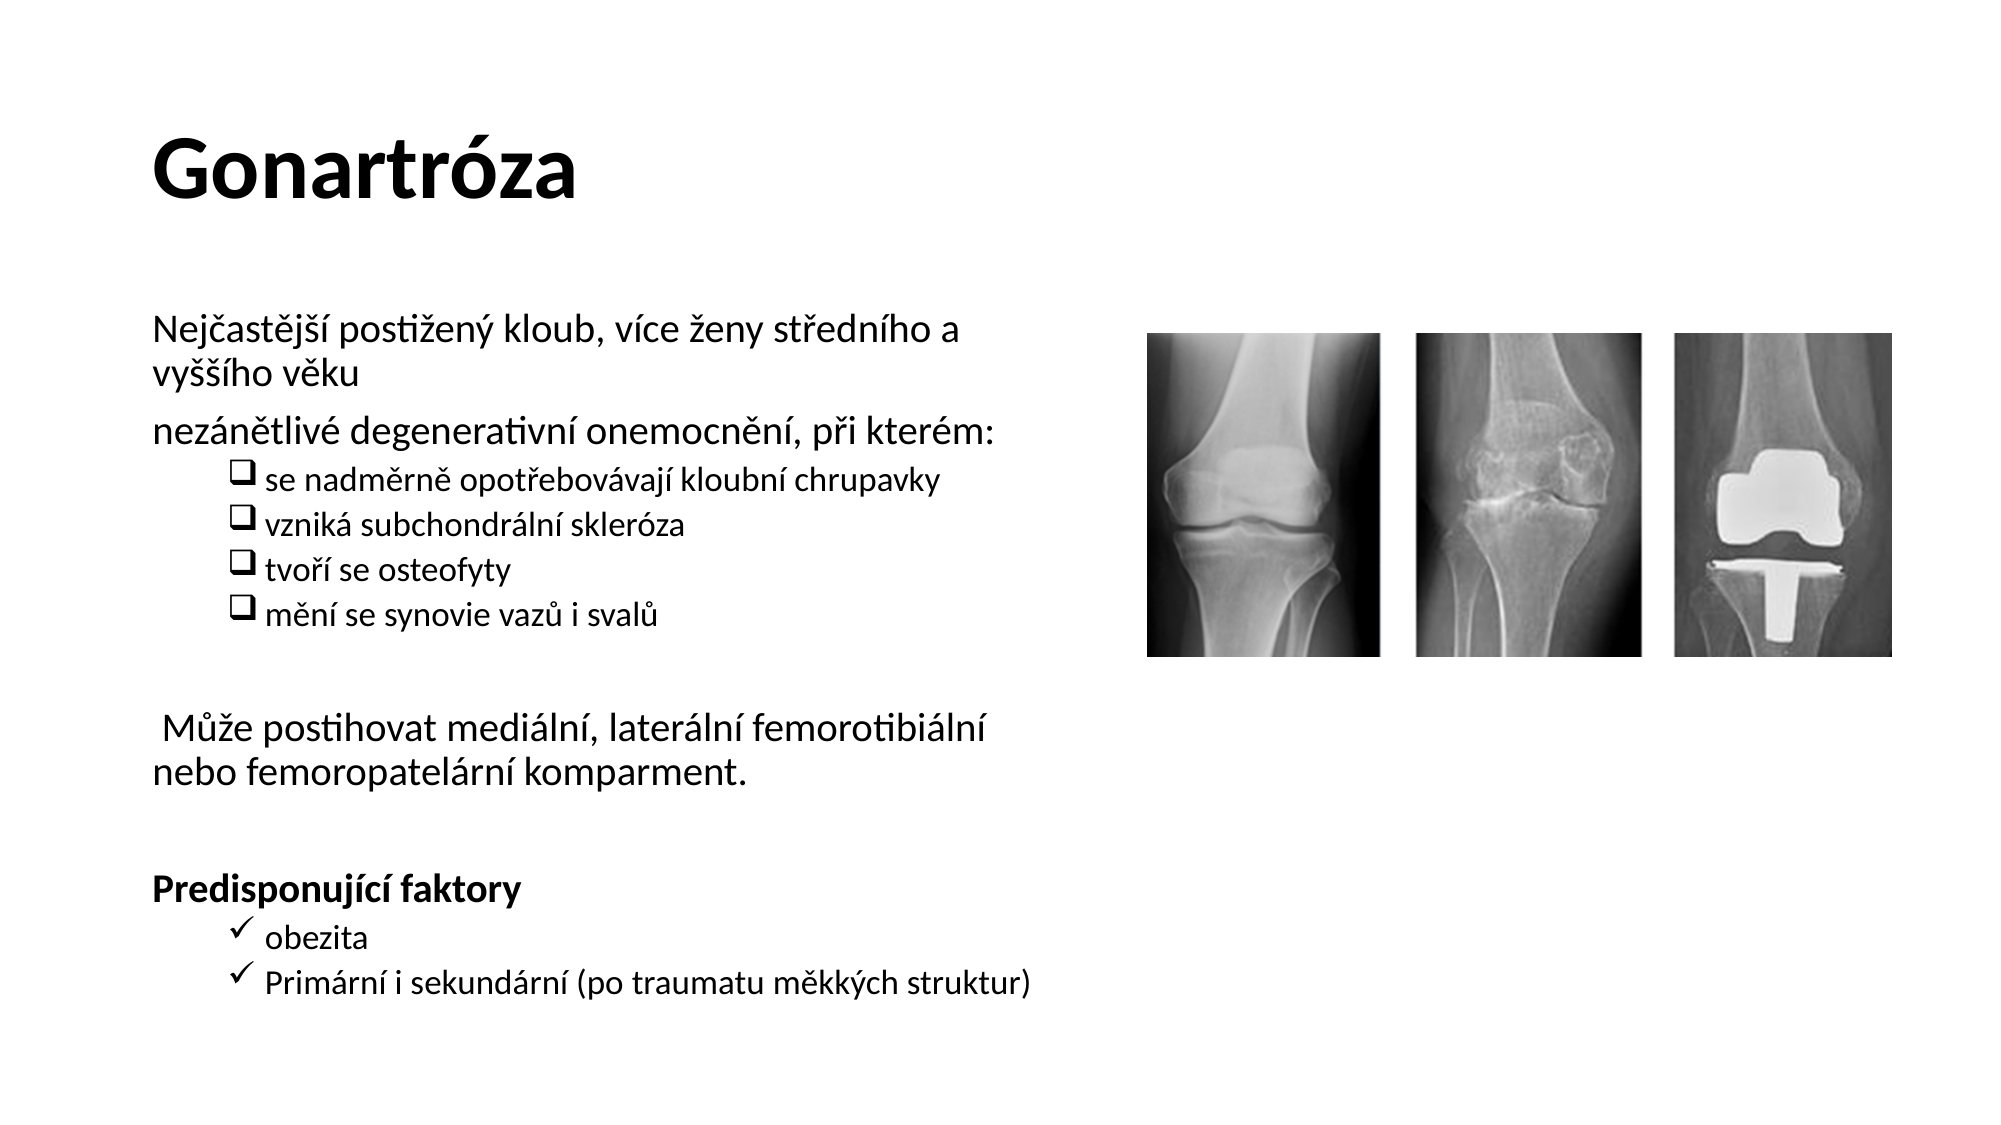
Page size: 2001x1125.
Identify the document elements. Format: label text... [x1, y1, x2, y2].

title Gonartróza [137, 59, 1863, 278]
picture [1147, 333, 1892, 657]
list Nejčastější postižený kloub, více ženy středního a vyššího věku nezánětlivé degenerativní onemocnění, při kterém: se nadměrně opotřebovávají kloubní chrupavky vzniká subchondrální skleróza tvoří se osteofyty mění se synovie vazů i svalů Může postihovat mediální, laterální femorotibiální nebo femoropatelární komparment. Predisponující faktory obezita Primární i sekundární (po traumatu měkkých struktur) [137, 299, 1093, 1014]
